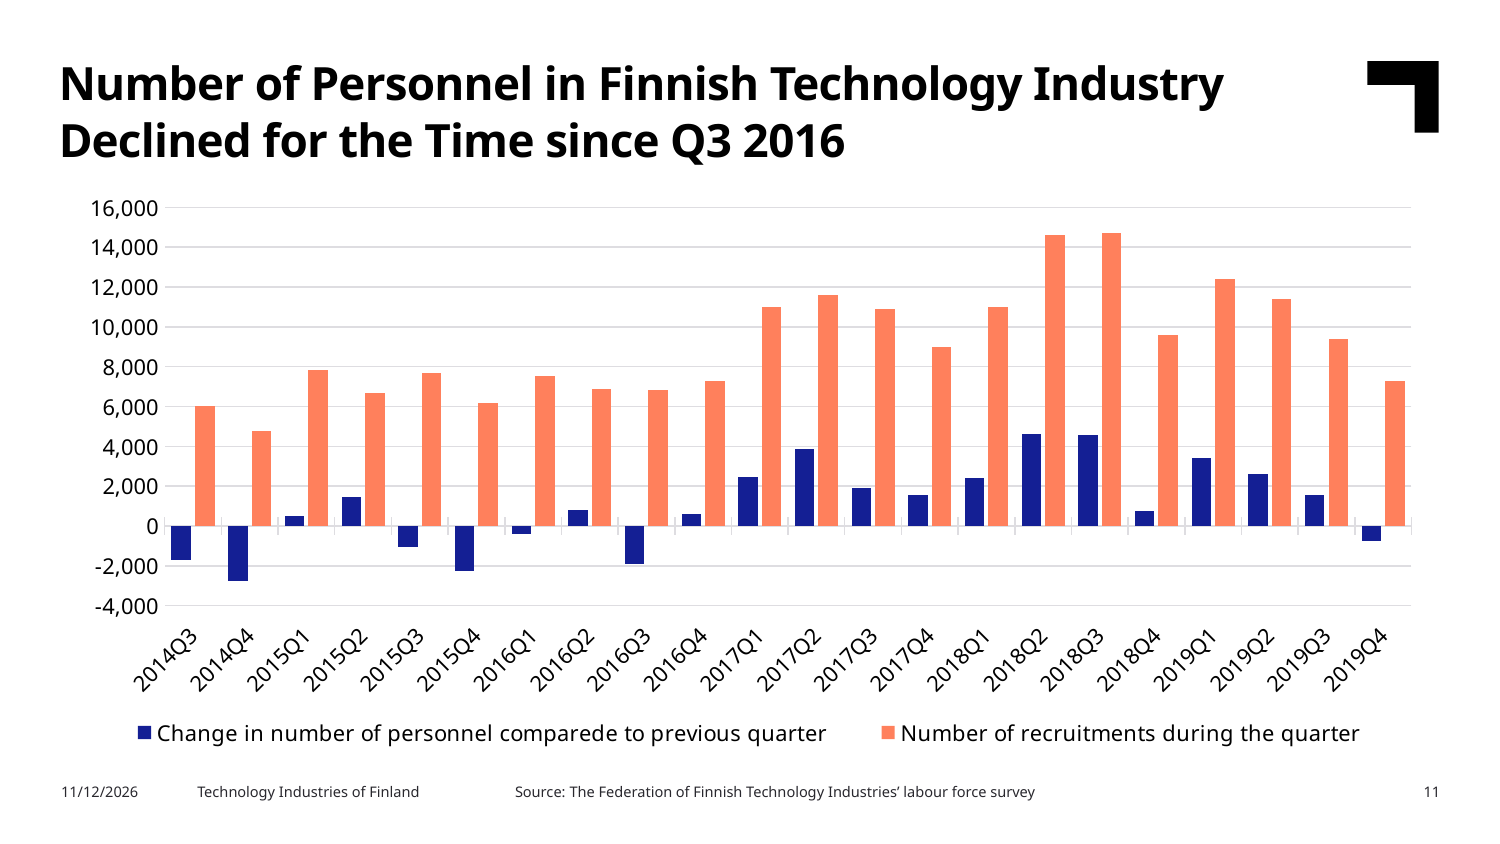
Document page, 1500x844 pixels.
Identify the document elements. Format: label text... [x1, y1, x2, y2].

list Number of Personnel in Finnish Technology Industry Declined for the Time since Q3 2016 [41, 46, 1353, 153]
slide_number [46, 775, 182, 803]
list Source: The Federation of Finnish Technology Industries’ labour force survey [500, 775, 1117, 803]
chart [62, 180, 1440, 763]
footer Technology Industries of Finland [182, 775, 474, 803]
slide_number 11 [1313, 775, 1456, 803]
